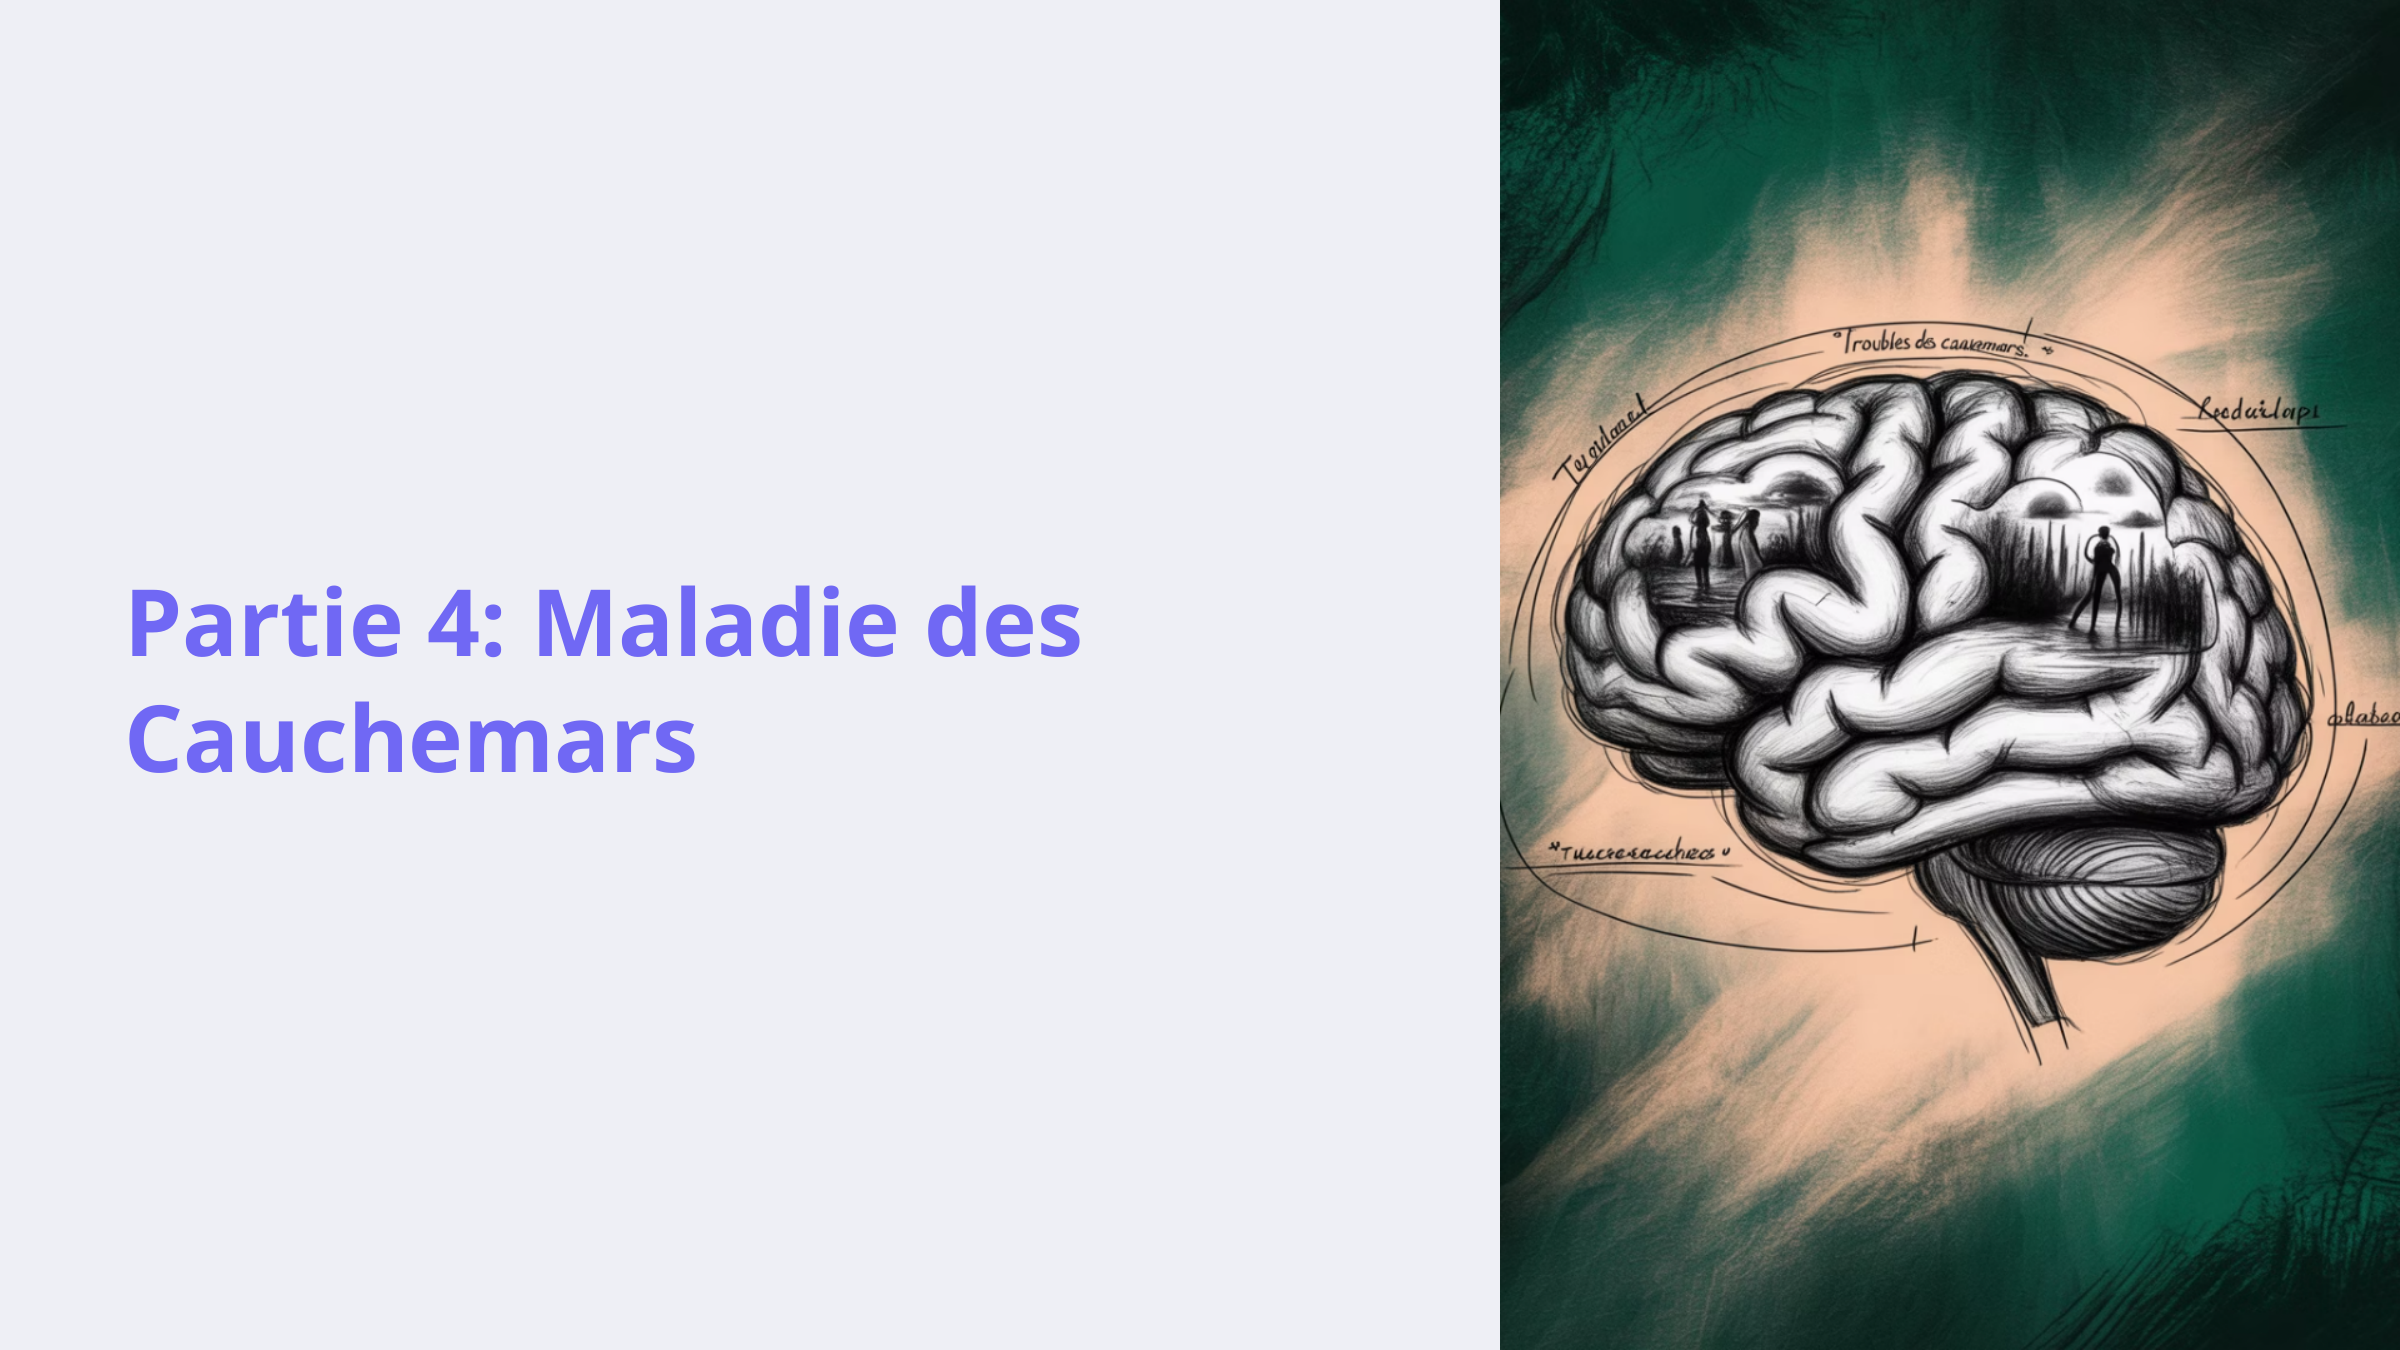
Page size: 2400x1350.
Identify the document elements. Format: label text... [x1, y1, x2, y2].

picture [1499, 0, 2400, 1350]
text_box Partie 4: Maladie des Cauchemars [124, 558, 1376, 792]
